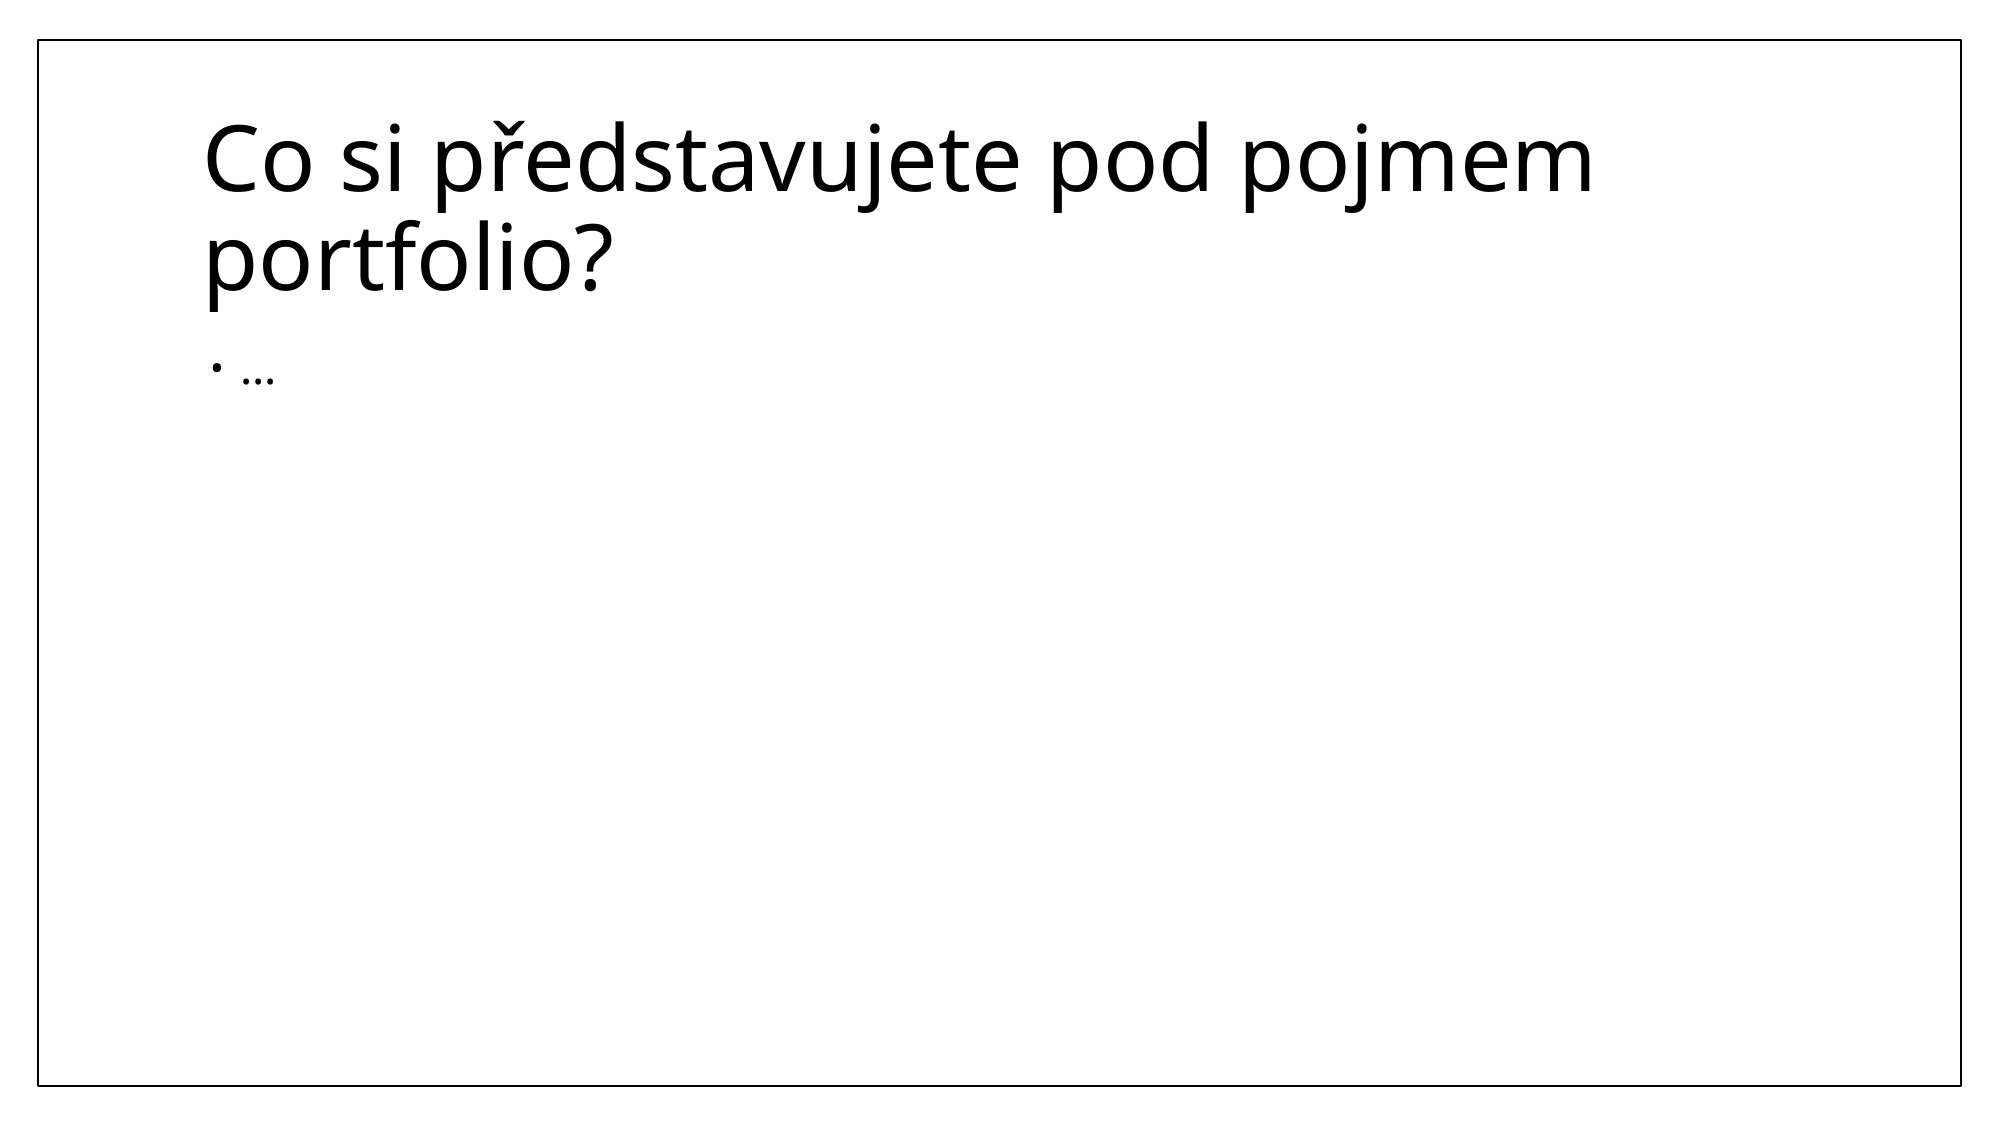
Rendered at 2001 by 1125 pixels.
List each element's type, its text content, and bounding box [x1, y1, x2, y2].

list … [187, 337, 1808, 1000]
title Co si představujete pod pojmem portfolio? [187, 99, 1808, 323]
